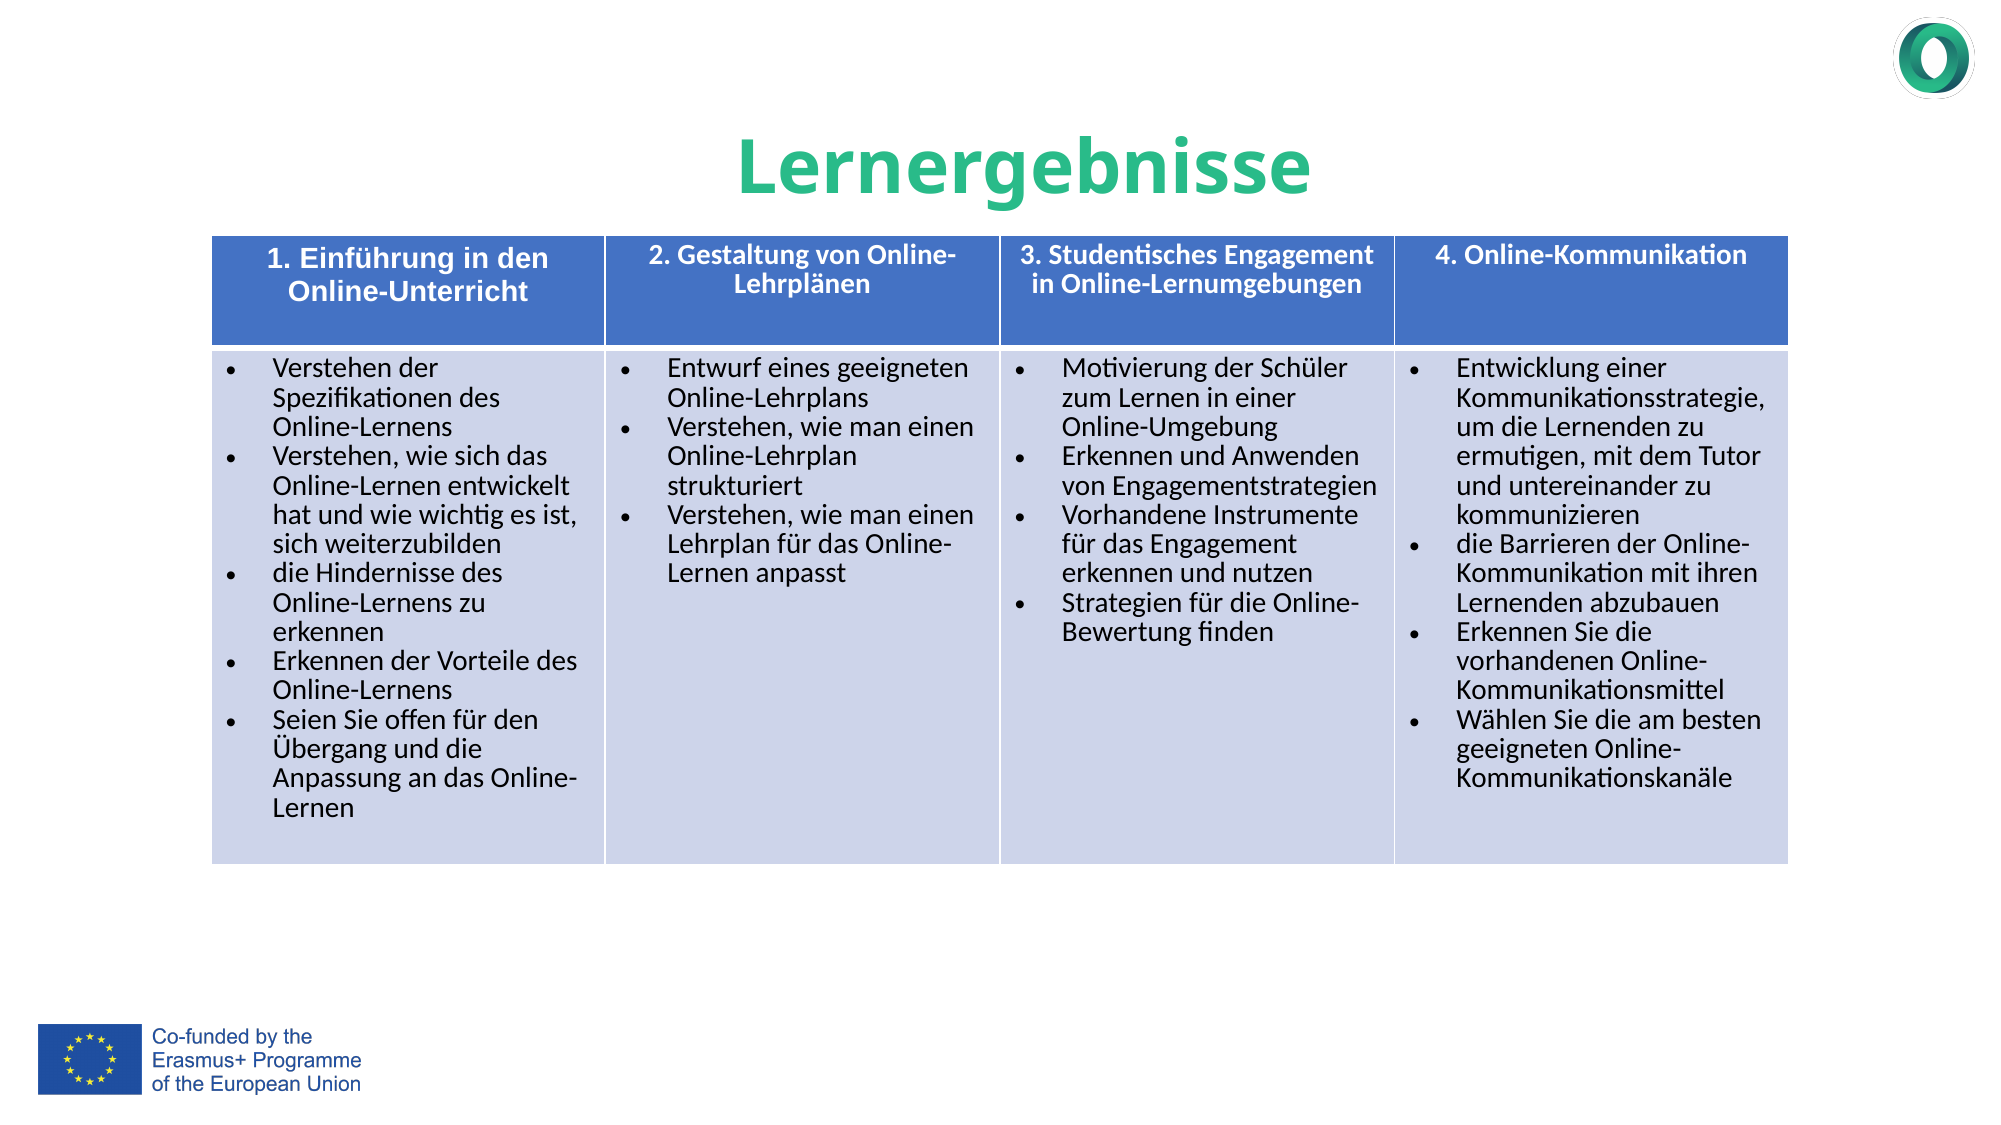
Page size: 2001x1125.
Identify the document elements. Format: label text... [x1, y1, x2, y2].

table_header 1. Einführung in den Online-Unterricht [212, 236, 604, 345]
table_header 2. Gestaltung von Online-Lehrplänen [606, 236, 999, 345]
table_header 3. Studentisches Engagement in Online-Lernumgebungen [1001, 236, 1394, 345]
table_cell Entwurf eines geeigneten Online-Lehrplans Verstehen, wie man einen Online-Lehrplan strukturiert Verstehen, wie man einen Lehrplan für das Online-Lernen anpasst [606, 351, 999, 864]
title Lernergebnisse [580, 129, 1468, 210]
table_cell Verstehen der Spezifikationen des Online-Lernens Verstehen, wie sich das Online-Lernen entwickelt hat und wie wichtig es ist, sich weiterzubilden die Hindernisse des Online-Lernens zu erkennen Erkennen der Vorteile des Online-Lernens Seien Sie offen für den Übergang und die Anpassung an das Online-Lernen [212, 351, 604, 864]
table_cell Entwicklung einer Kommunikationsstrategie, um die Lernenden zu ermutigen, mit dem Tutor und untereinander zu kommunizieren die Barrieren der Online-Kommunikation mit ihren Lernenden abzubauen Erkennen Sie die vorhandenen Online-Kommunikationsmittel Wählen Sie die am besten geeigneten Online-Kommunikationskanäle [1395, 351, 1788, 864]
picture [1892, 17, 1975, 100]
table_header 4. Online-Kommunikation [1395, 236, 1788, 345]
picture [38, 1024, 361, 1096]
table_cell Motivierung der Schüler zum Lernen in einer Online-Umgebung Erkennen und Anwenden von Engagementstrategien Vorhandene Instrumente für das Engagement erkennen und nutzen Strategien für die Online-Bewertung finden [1001, 351, 1394, 864]
